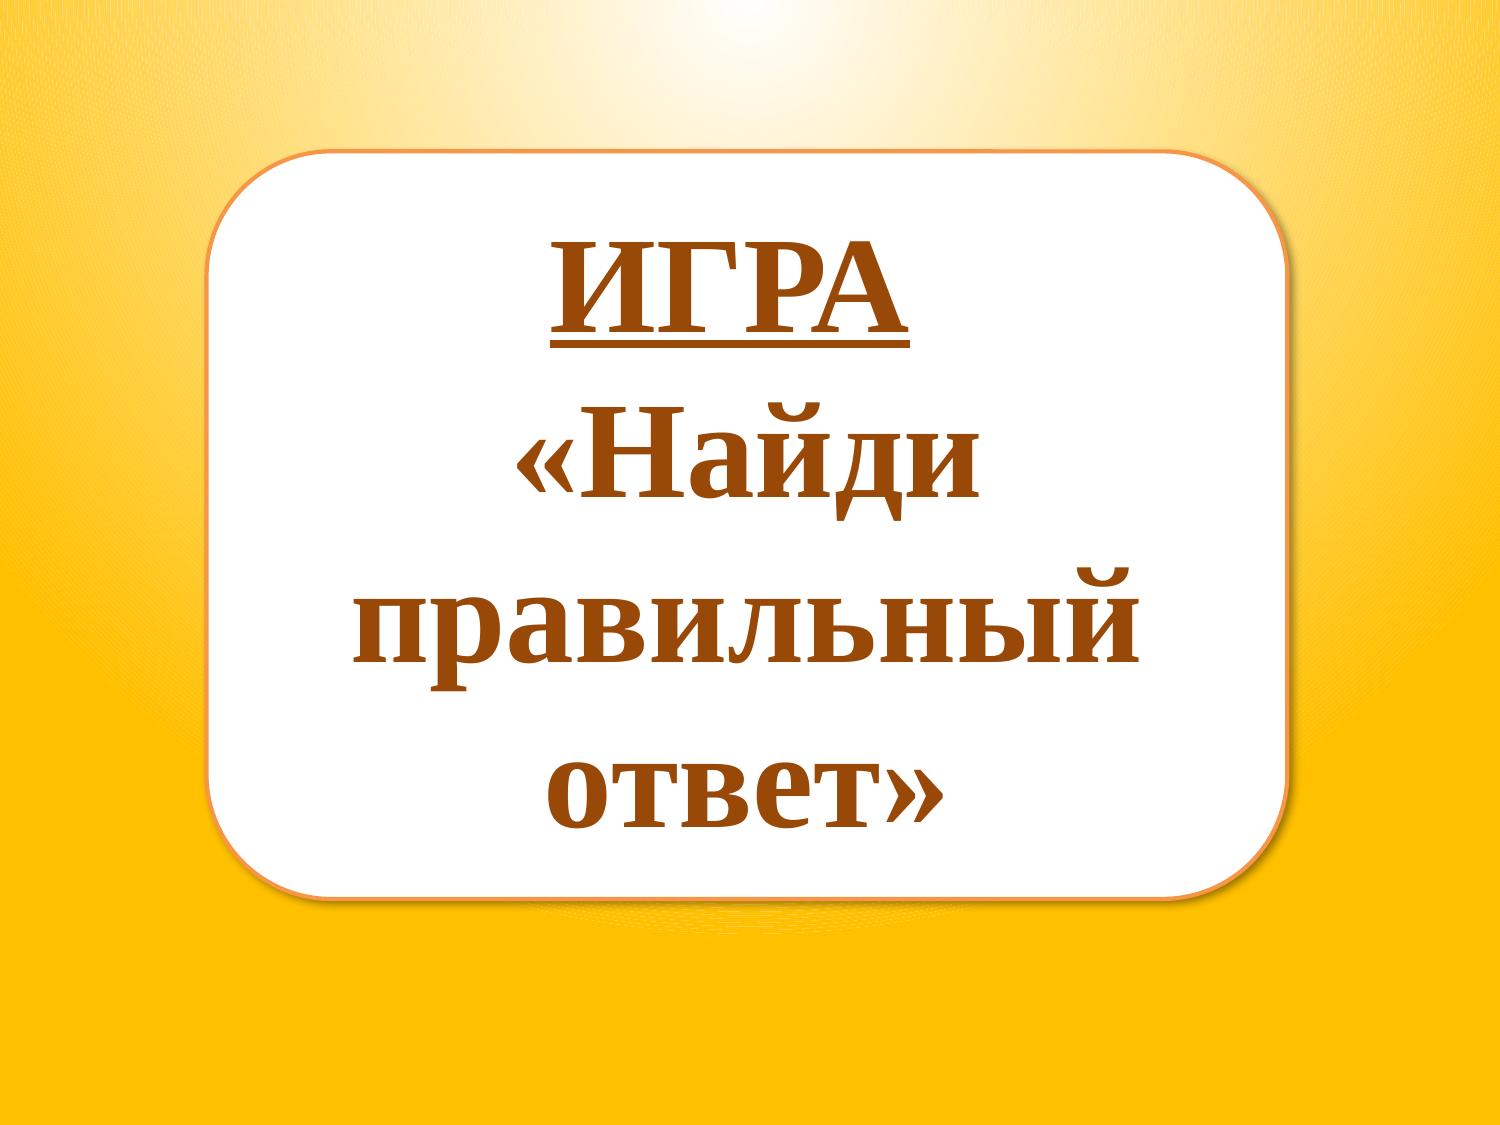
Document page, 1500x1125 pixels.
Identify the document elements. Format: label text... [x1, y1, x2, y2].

text_box ИГРА «Найди правильный ответ» [204, 149, 1290, 902]
